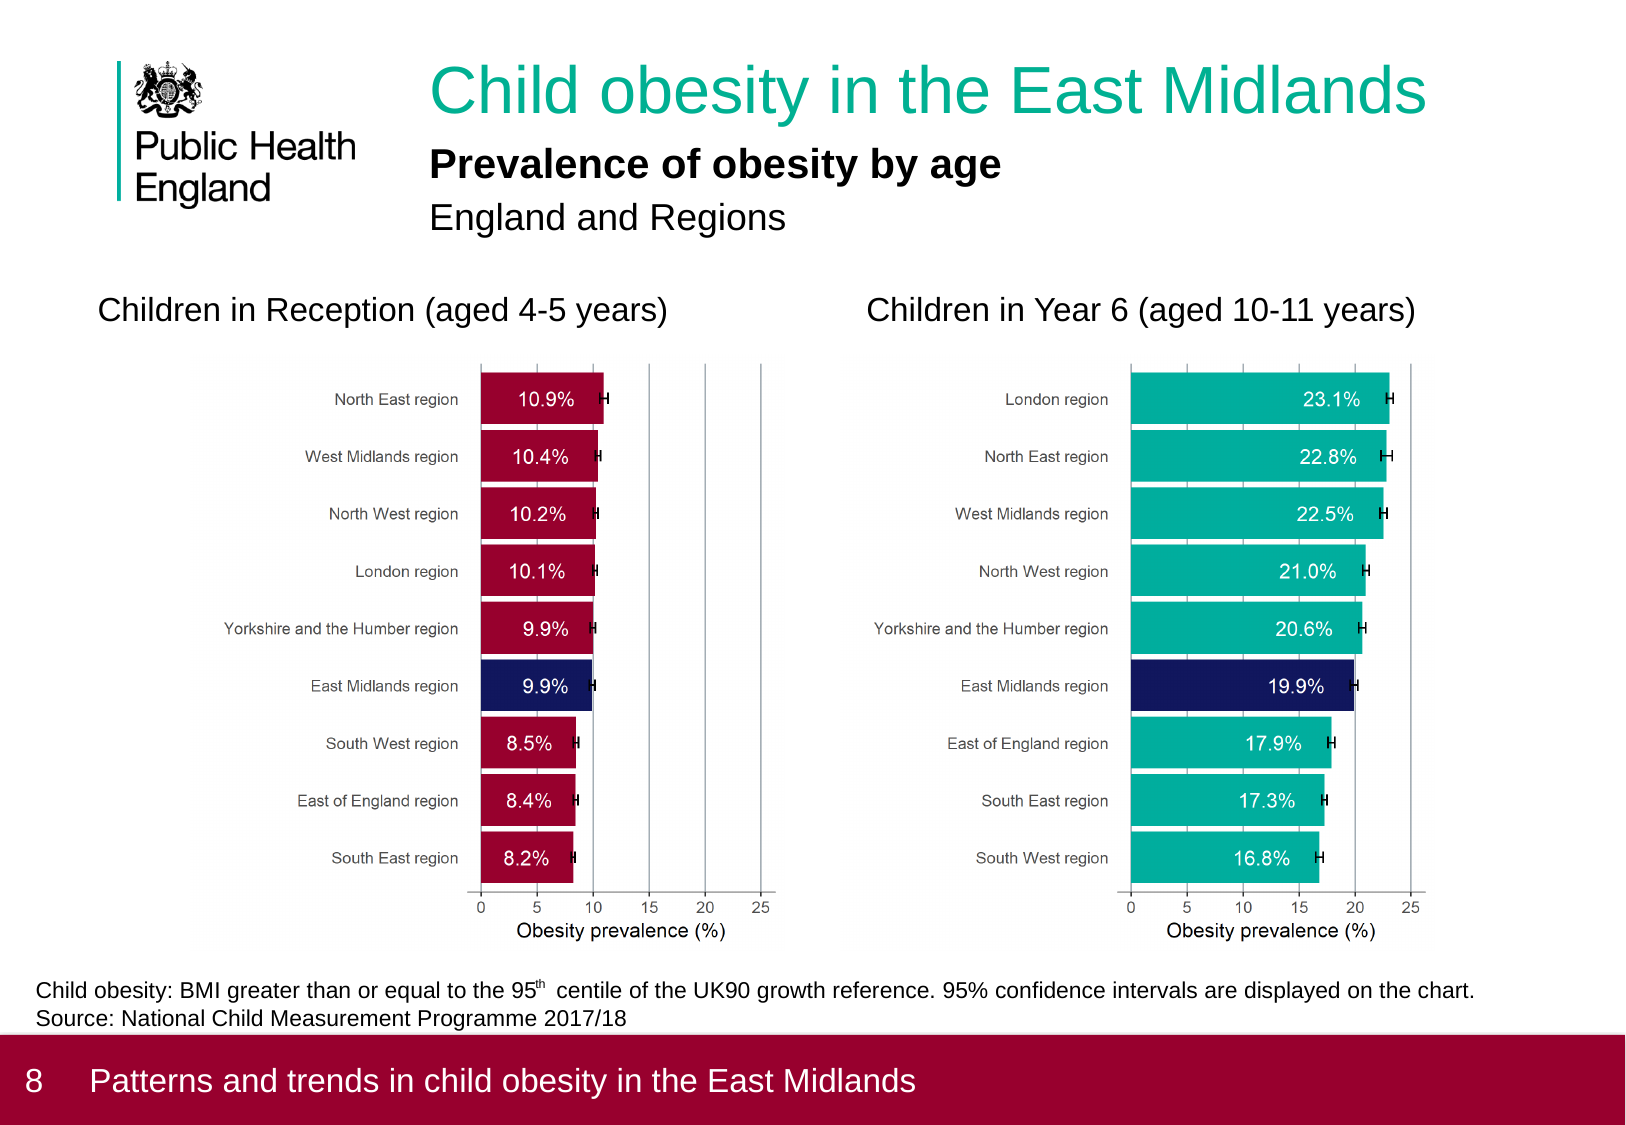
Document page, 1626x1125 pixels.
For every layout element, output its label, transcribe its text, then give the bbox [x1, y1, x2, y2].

text_box Children in Year 6 (aged 10-11 years) [851, 281, 1625, 336]
text_box Prevalence of obesity by age [414, 129, 1552, 185]
text_box 8 Patterns and trends in child obesity in the East Midlands [10, 1052, 1448, 1107]
text_box th [520, 968, 625, 999]
text_box Child obesity: BMI greater than or equal to the 95 centile of the UK90 growth reference. 95% confidence intervals are displayed on the chart. Source: National Child Measurement Programme 2017/18 [20, 968, 1565, 1039]
picture [117, 61, 355, 209]
picture [840, 354, 1435, 951]
picture [190, 354, 785, 951]
text_box Children in Reception (aged 4-5 years) [82, 281, 851, 336]
text_box England and Regions [414, 185, 1625, 246]
text_box Child obesity in the East Midlands [414, 39, 1625, 134]
